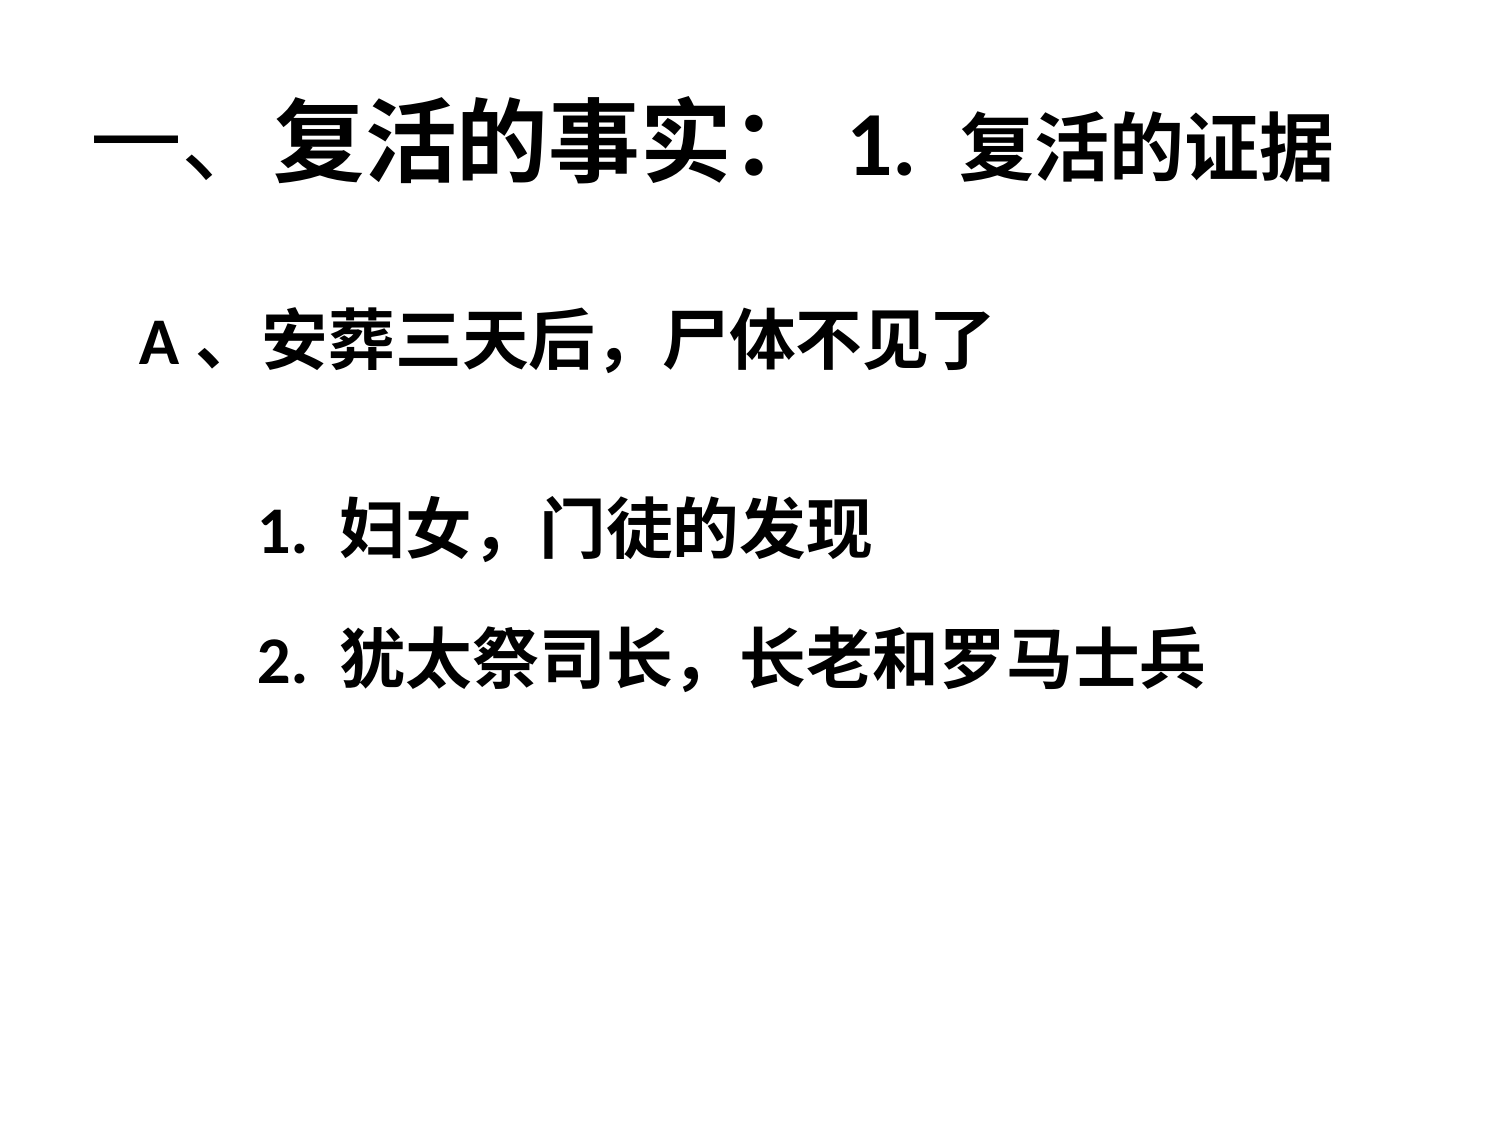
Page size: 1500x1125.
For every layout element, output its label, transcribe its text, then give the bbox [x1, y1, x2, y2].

text_box A、安葬三天后，尸体不见了 [123, 290, 1317, 386]
title 一、复活的事实：1. 复活的证据 [75, 45, 1425, 233]
text_box 1. 妇女，门徒的发现 2. 犹太祭司长，长老和罗马士兵 [242, 479, 1435, 705]
